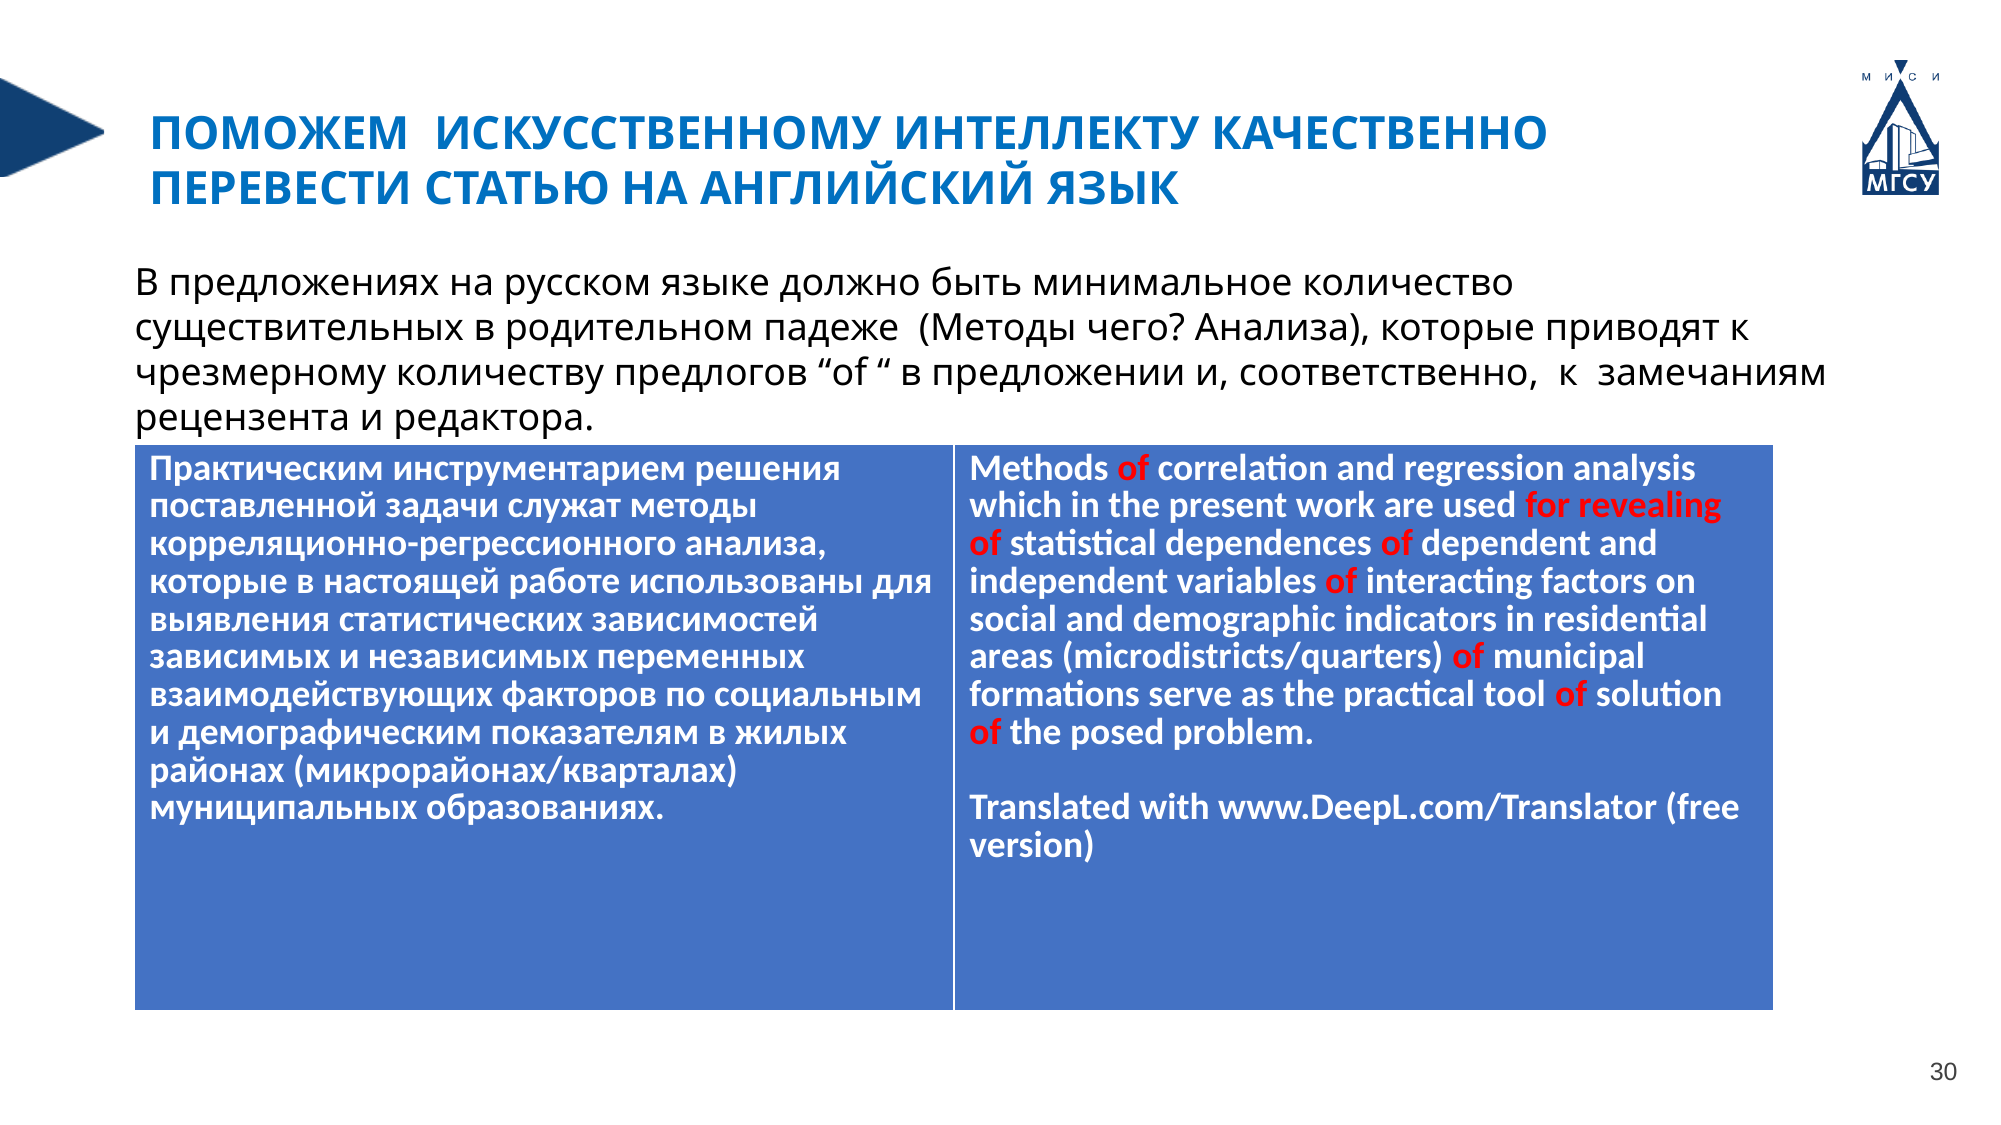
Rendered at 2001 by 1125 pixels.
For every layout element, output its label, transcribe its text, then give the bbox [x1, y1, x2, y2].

text_box В предложениях на русском языке должно быть минимальное количество существительных в родительном падеже (Методы чего? Анализа), которые приводят к чрезмерному количеству предлогов “of “ в предложении и, соответственно, к замечаниям рецензента и редактора. [119, 205, 1846, 446]
text_box ПОМОЖЕМ ИСКУССТВЕННОМУ ИНТЕЛЛЕКТУ КАЧЕСТВЕННО ПЕРЕВЕСТИ СТАТЬЮ НА АНГЛИЙСКИЙ ЯЗЫК [134, 96, 1834, 205]
table_header Практическим инструментарием решения поставленной задачи служат методы корреляционно-регрессионного анализа, которые в настоящей работе использованы для выявления статистических зависимостей зависимых и независимых переменных взаимодействующих факторов по социальным и демографическим показателям в жилых районах (микрорайонах/кварталах) муниципальных образованиях. [135, 445, 953, 1010]
table_header Methods of correlation and regression analysis which in the present work are used for revealing of statistical dependences of dependent and independent variables of interacting factors on social and demographic indicators in residential areas (microdistricts/quarters) of municipal formations serve as the practical tool of solution of the posed problem. Translated with www.DeepL.com/Translator (free version) [955, 445, 1773, 1010]
picture [1862, 60, 1944, 195]
text_box [47, 230, 1957, 1031]
